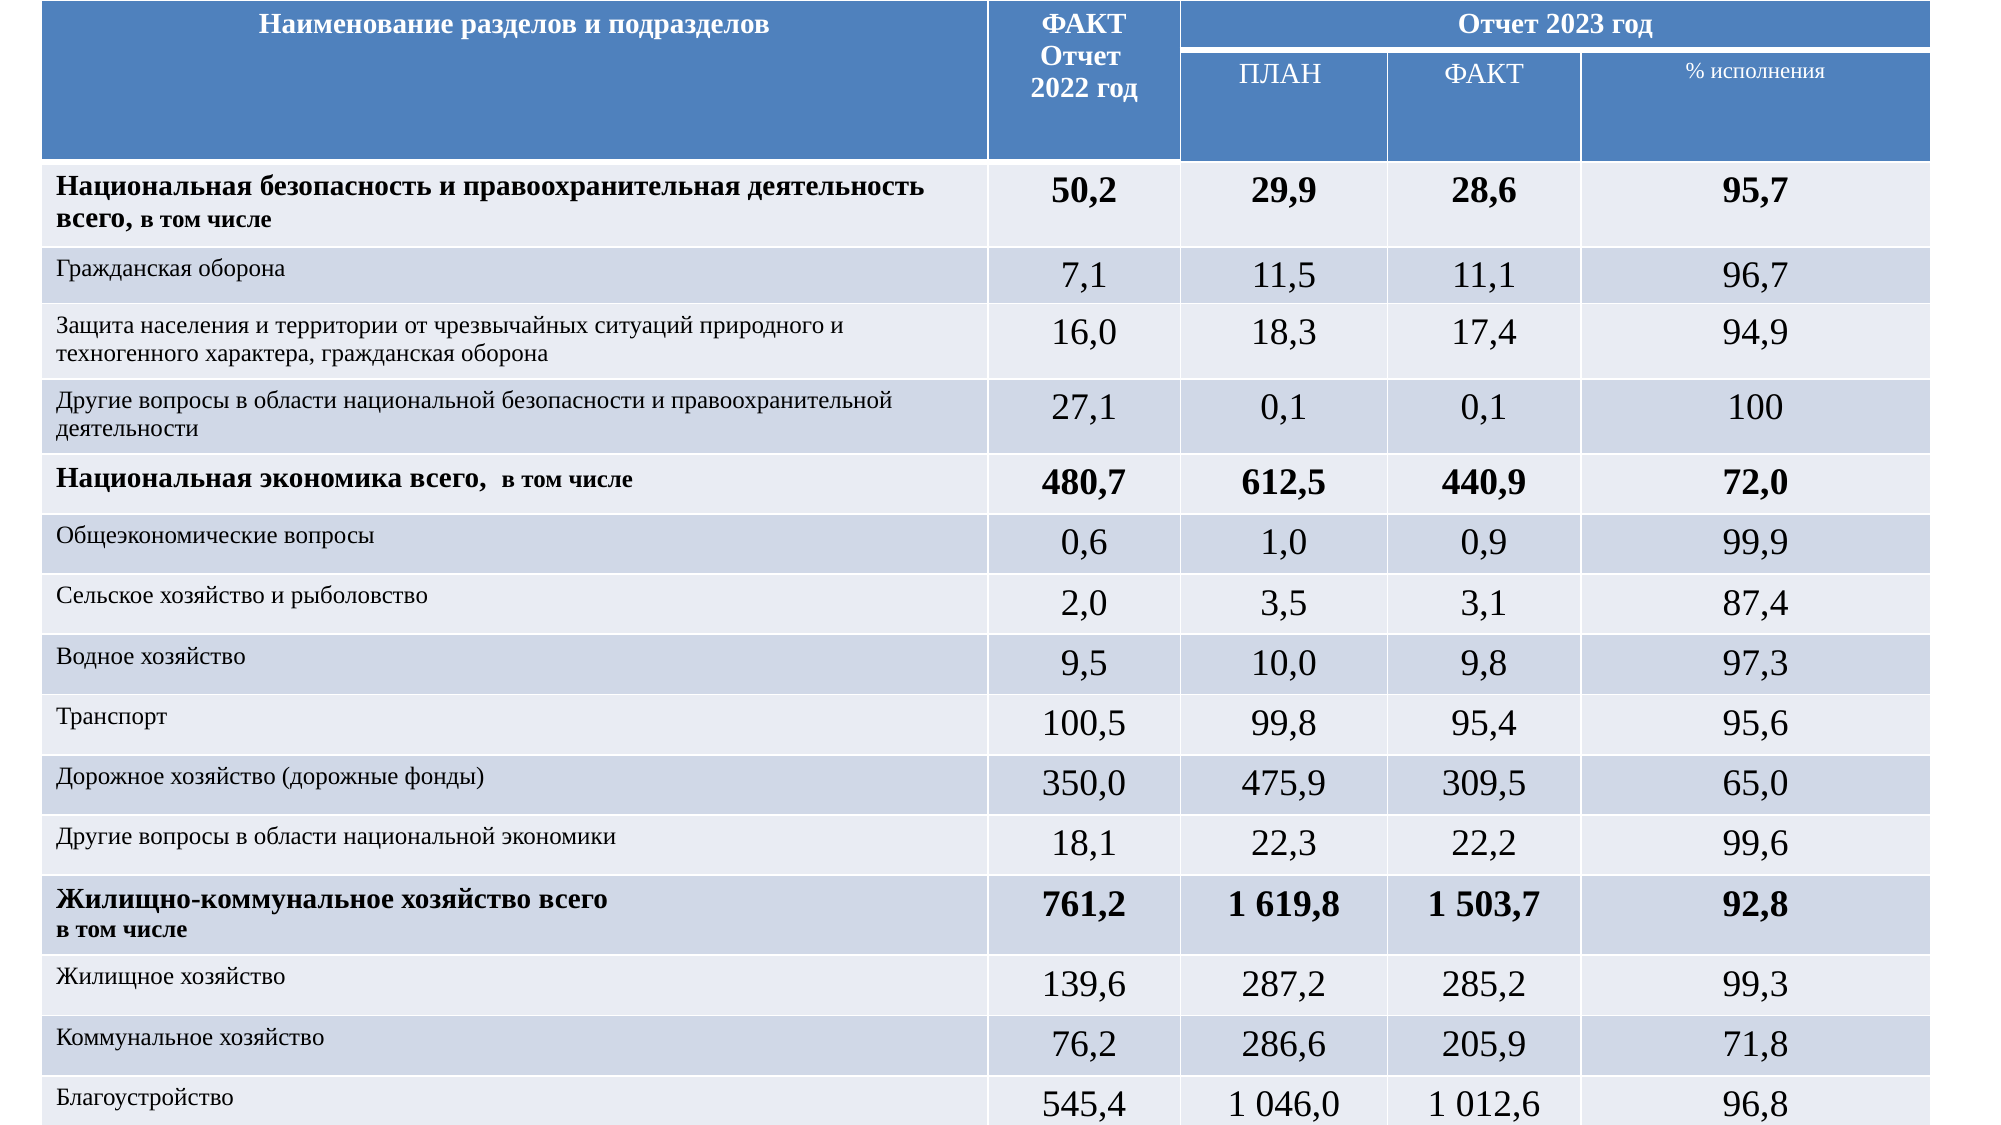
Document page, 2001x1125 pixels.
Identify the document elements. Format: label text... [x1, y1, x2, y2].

table_cell Сельское хозяйство и рыболовство [42, 575, 987, 633]
table_cell Дорожное хозяйство (дорожные фонды) [42, 756, 987, 814]
table_cell 100,5 [989, 695, 1180, 754]
table_cell 22,3 [1181, 816, 1387, 874]
table_cell 2,0 [989, 575, 1180, 633]
table_cell Гражданская оборона [42, 248, 987, 303]
table_cell 475,9 [1181, 756, 1387, 814]
table_cell Национальная экономика всего, в том числе [42, 455, 987, 513]
table_cell 287,2 [1181, 956, 1387, 1015]
table_cell 99,3 [1582, 956, 1930, 1015]
table_cell 92,8 [1582, 876, 1930, 954]
table_cell 10,0 [1181, 635, 1387, 694]
table_cell 99,8 [1181, 695, 1387, 754]
table_cell 0,1 [1388, 380, 1580, 453]
table_cell 205,9 [1388, 1016, 1580, 1075]
table_cell 27,1 [989, 380, 1180, 453]
table_cell 11,1 [1388, 248, 1580, 303]
table_cell 96,8 [1582, 1077, 1930, 1125]
table_cell 72,0 [1582, 455, 1930, 513]
table_cell 96,7 [1582, 248, 1930, 303]
table_cell 71,8 [1582, 1016, 1930, 1075]
table_cell 3,5 [1181, 575, 1387, 633]
table_cell 95,6 [1582, 695, 1930, 754]
table_cell Благоустройство [42, 1077, 987, 1125]
table_cell 22,2 [1388, 816, 1580, 874]
table_cell 309,5 [1388, 756, 1580, 814]
table_cell 97,3 [1582, 635, 1930, 694]
table_cell 3,1 [1388, 575, 1580, 633]
table_cell 9,8 [1388, 635, 1580, 694]
table_cell 0,6 [989, 515, 1180, 573]
table_cell 87,4 [1582, 575, 1930, 633]
table_cell 11,5 [1181, 248, 1387, 303]
table_cell 100 [1582, 380, 1930, 453]
table_cell 1 012,6 [1388, 1077, 1580, 1125]
table_cell Другие вопросы в области национальной безопасности и правоохранительной деятельности [42, 380, 987, 453]
table_cell 350,0 [989, 756, 1180, 814]
table_cell 1 503,7 [1388, 876, 1580, 954]
table_cell 286,6 [1181, 1016, 1387, 1075]
table_cell 95,7 [1582, 163, 1930, 246]
table_cell 7,1 [989, 248, 1180, 303]
table_cell Общеэкономические вопросы [42, 515, 987, 573]
table_cell Жилищное хозяйство [42, 956, 987, 1015]
table_header Отчет 2023 год [1181, 1, 1930, 47]
table_cell 761,2 [989, 876, 1180, 954]
table_cell 76,2 [989, 1016, 1180, 1075]
table_cell Коммунальное хозяйство [42, 1016, 987, 1075]
table_cell 50,2 [989, 165, 1180, 246]
table_cell 480,7 [989, 455, 1180, 513]
table_cell 99,6 [1582, 816, 1930, 874]
table_header ФАКТ Отчет 2022 год [989, 1, 1180, 159]
table_cell 139,6 [989, 956, 1180, 1015]
table_cell Водное хозяйство [42, 635, 987, 694]
table_cell 28,6 [1388, 163, 1580, 246]
table_cell 612,5 [1181, 455, 1387, 513]
table_header Наименование разделов и подразделов [42, 1, 987, 159]
table_cell Транспорт [42, 695, 987, 754]
table_cell 65,0 [1582, 756, 1930, 814]
table_cell 9,5 [989, 635, 1180, 694]
table_cell 285,2 [1388, 956, 1580, 1015]
table_cell 95,4 [1388, 695, 1580, 754]
table_cell 1,0 [1181, 515, 1387, 573]
table_cell 440,9 [1388, 455, 1580, 513]
table_cell 17,4 [1388, 304, 1580, 378]
table_cell 18,1 [989, 816, 1180, 874]
table_cell Национальная безопасность и правоохранительная деятельность всего, в том числе [42, 165, 987, 246]
table_cell 29,9 [1181, 163, 1387, 246]
table_cell ФАКТ [1388, 53, 1580, 161]
table_cell 1 619,8 [1181, 876, 1387, 954]
table_cell 545,4 [989, 1077, 1180, 1125]
table_cell 0,9 [1388, 515, 1580, 573]
table_cell 0,1 [1181, 380, 1387, 453]
table_cell 18,3 [1181, 304, 1387, 378]
table_cell Жилищно-коммунальное хозяйство всего в том числе [42, 876, 987, 954]
table_cell Защита населения и территории от чрезвычайных ситуаций природного и техногенного характера, гражданская оборона [42, 304, 987, 378]
table_cell ПЛАН [1181, 53, 1387, 161]
table_cell 1 046,0 [1181, 1077, 1387, 1125]
table_cell 16,0 [989, 304, 1180, 378]
table_cell 94,9 [1582, 304, 1930, 378]
table_cell % исполнения [1582, 53, 1930, 161]
table_cell Другие вопросы в области национальной экономики [42, 816, 987, 874]
table_cell 99,9 [1582, 515, 1930, 573]
